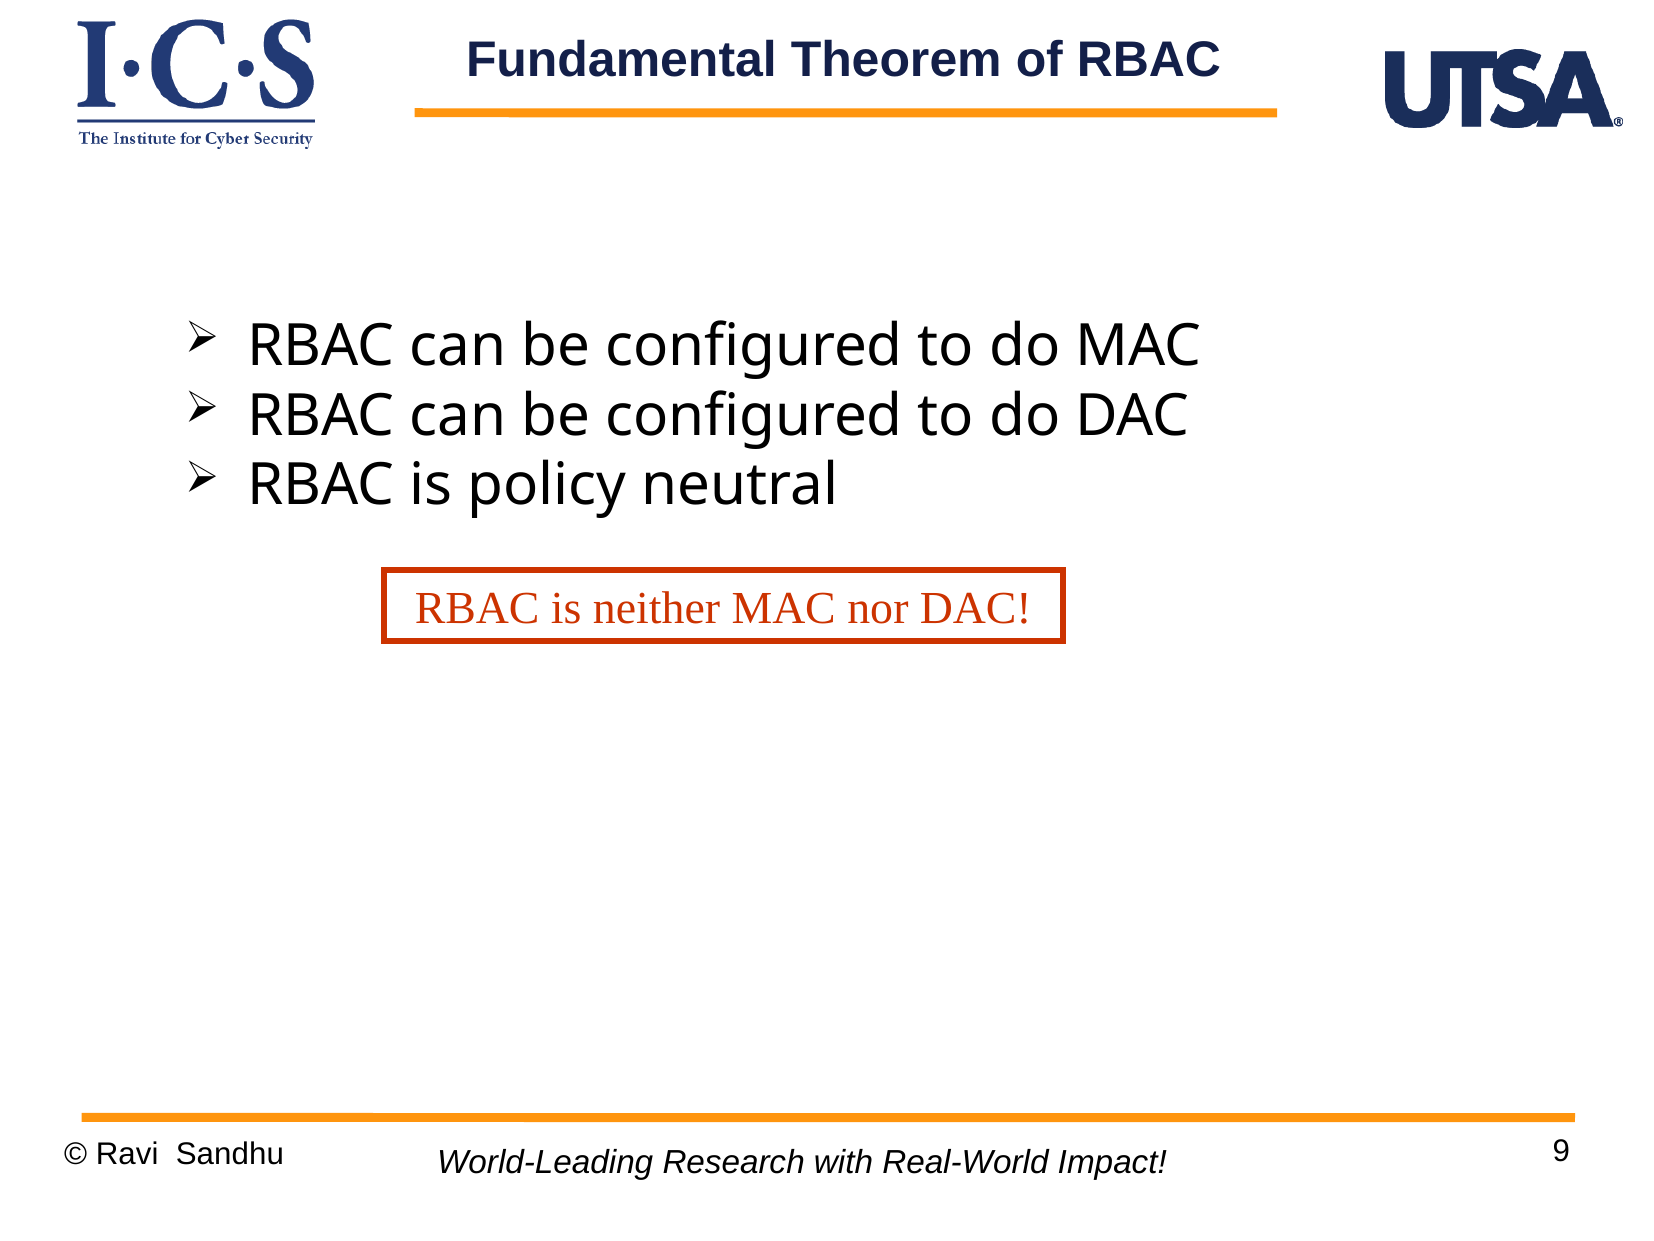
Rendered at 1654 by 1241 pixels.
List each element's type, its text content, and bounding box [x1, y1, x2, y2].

picture [1385, 49, 1623, 128]
picture [73, 0, 317, 151]
text_box RBAC can be configured to do MAC RBAC can be configured to do DAC RBAC is policy neutral [166, 306, 1214, 557]
text_box © Ravi Sandhu [64, 1132, 450, 1218]
title Fundamental Theorem of RBAC [414, 0, 1274, 113]
text_box 9 [1185, 1129, 1571, 1215]
text_box RBAC is neither MAC nor DAC! [383, 569, 1064, 642]
text_box World-Leading Research with Real-World Impact! [422, 1132, 1184, 1188]
